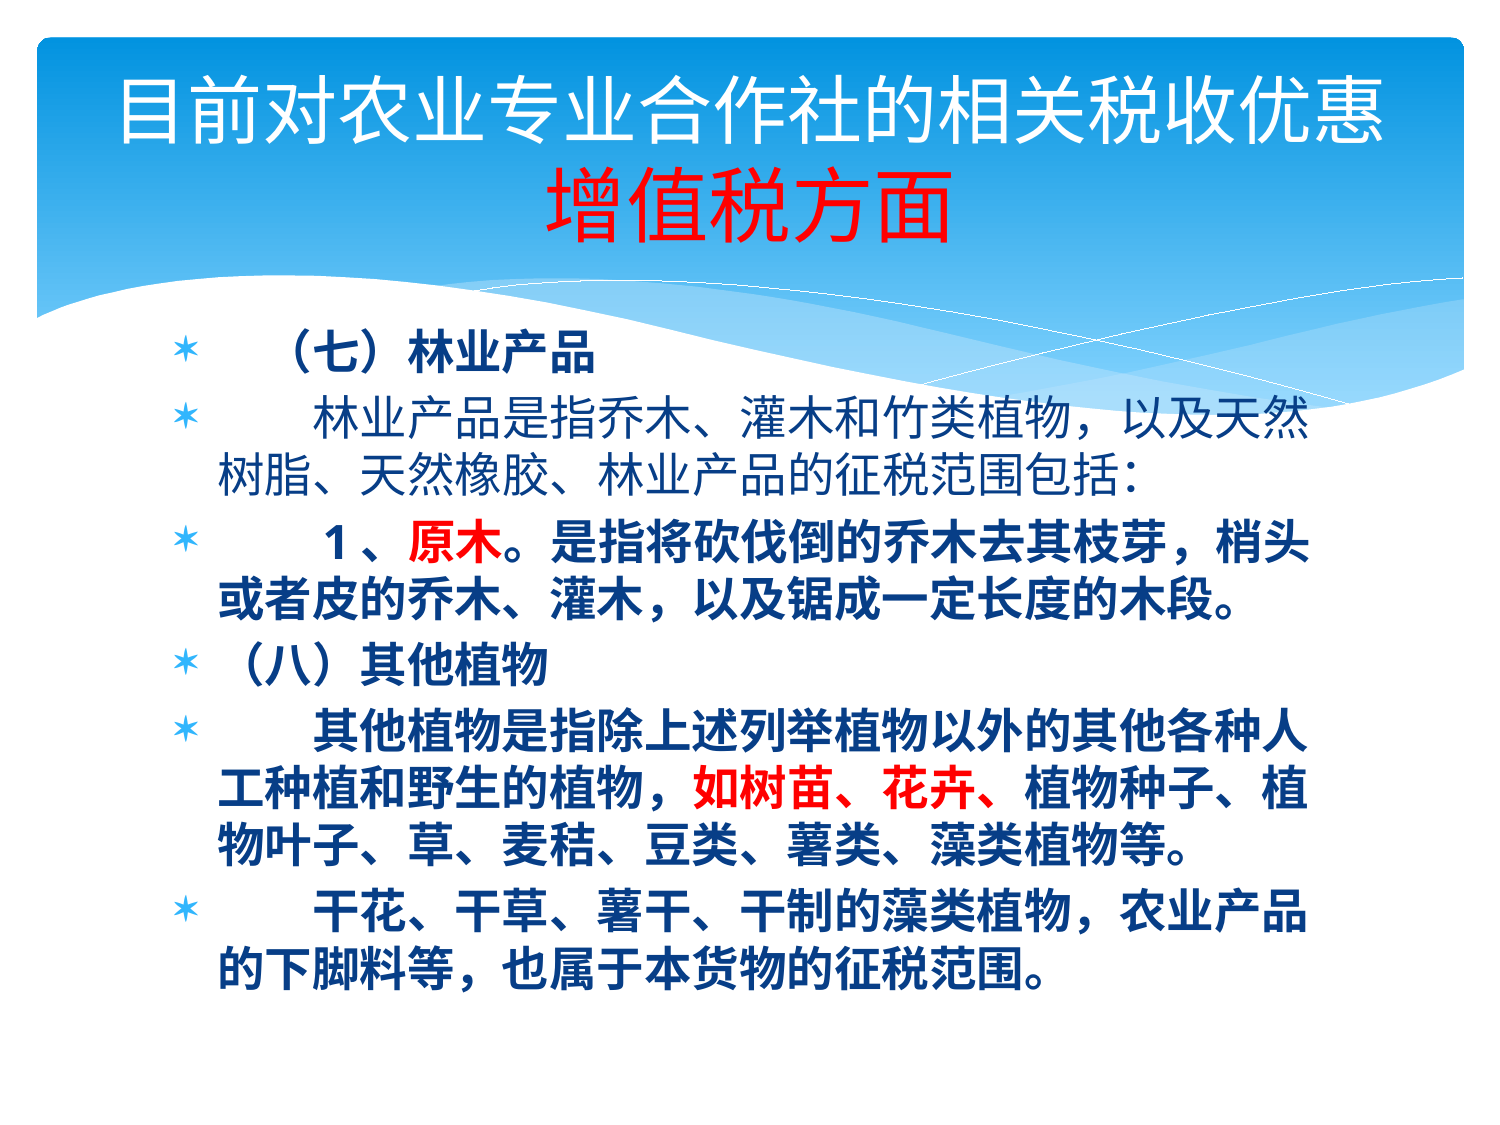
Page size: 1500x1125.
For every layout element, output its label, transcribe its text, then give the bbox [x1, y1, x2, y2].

title 目前对农业专业合作社的相关税收优惠增值税方面 [75, 55, 1425, 261]
list （七）林业产品 林业产品是指乔木、灌木和竹类植物，以及天然树脂、天然橡胶、林业产品的征税范围包括： 1、原木。是指将砍伐倒的乔木去其枝芽，梢头或者皮的乔木、灌木，以及锯成一定长度的木段。 （八）其他植物 其他植物是指除上述列举植物以外的其他各种人工种植和野生的植物，如树苗、花卉、植物种子、植物叶子、草、麦秸、豆类、薯类、藻类植物等。 干花、干草、薯干、干制的藻类植物，农业产品的下脚料等，也属于本货物的征税范围。 [159, 314, 1359, 1005]
